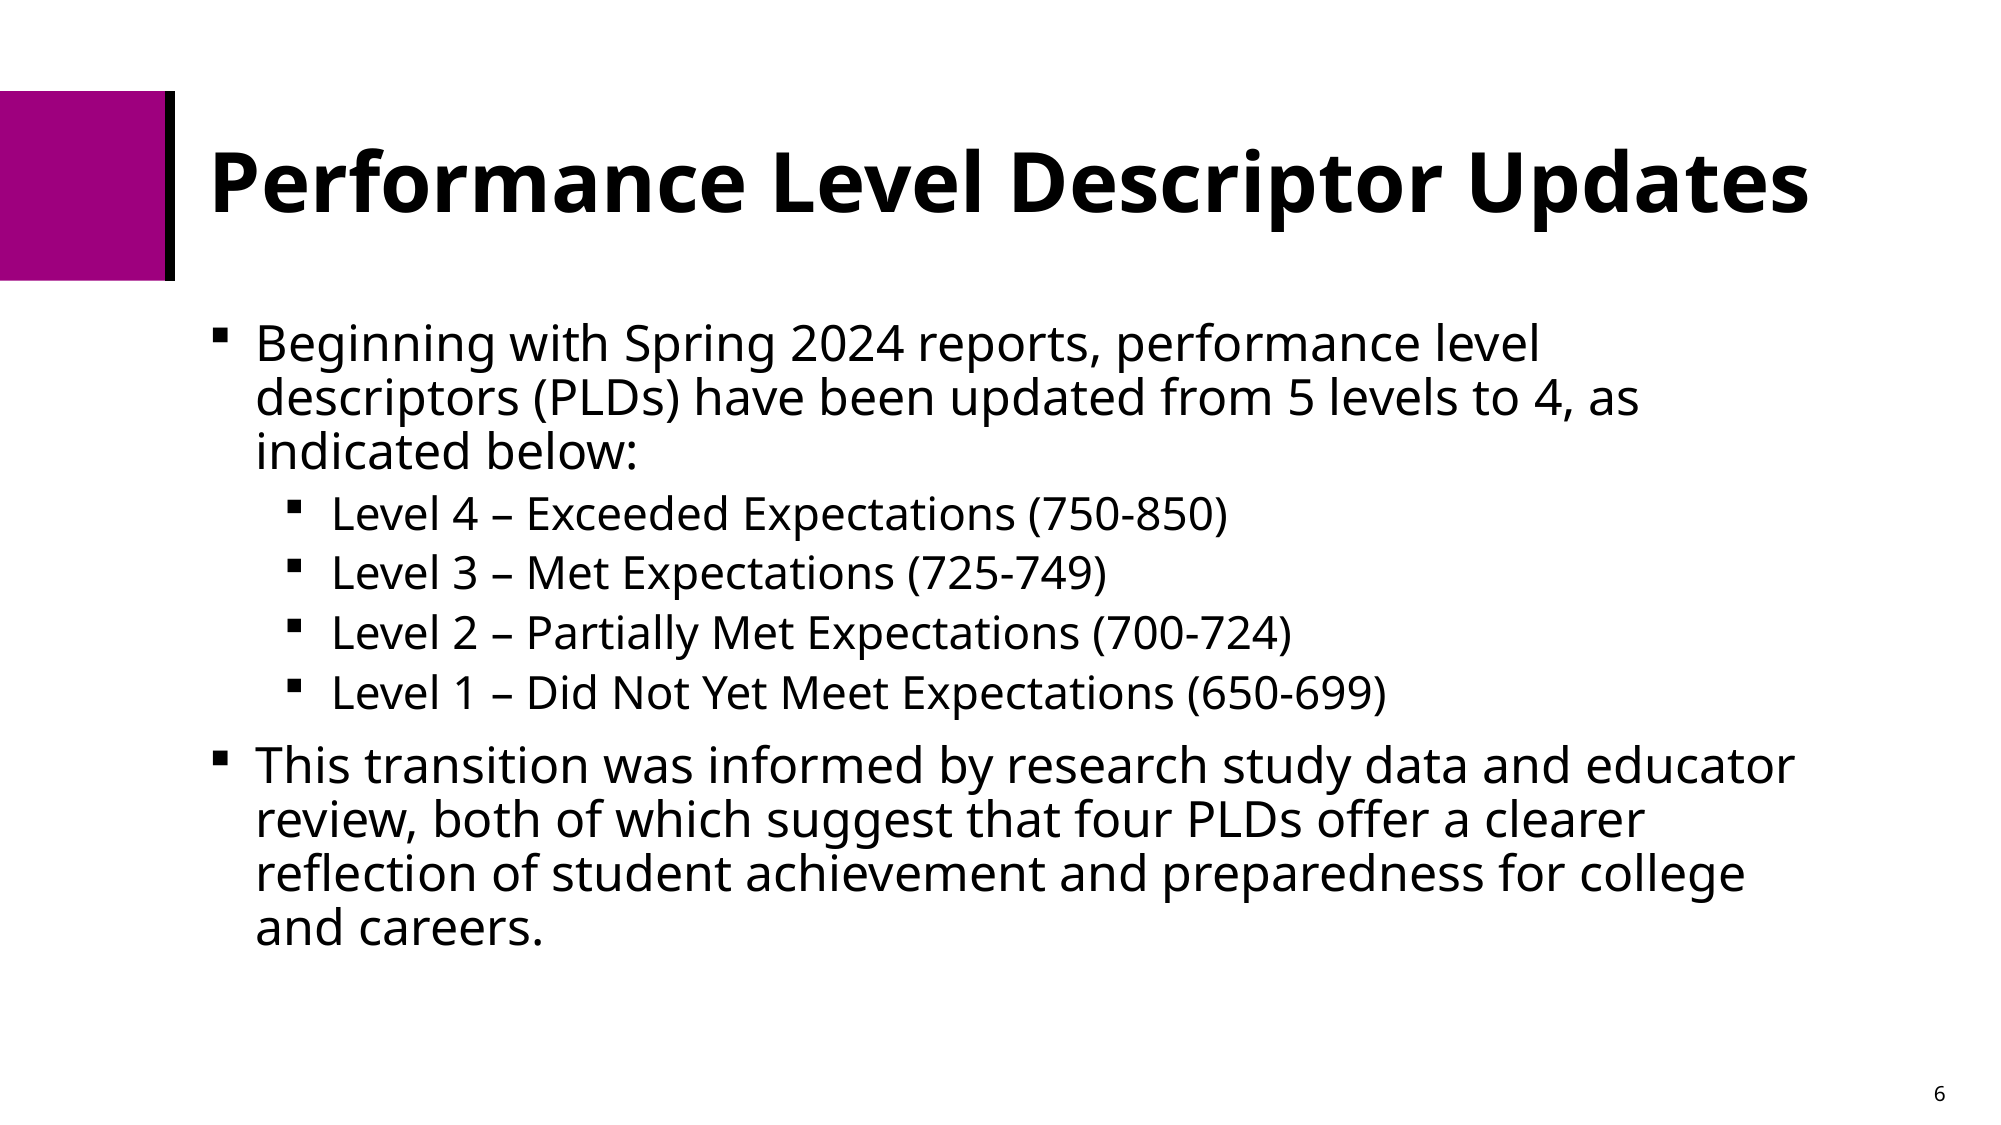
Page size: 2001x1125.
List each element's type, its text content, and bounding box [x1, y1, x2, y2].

list Beginning with Spring 2024 reports, performance level descriptors (PLDs) have been updated from 5 levels to 4, as indicated below: Level 4 – Exceeded Expectations (750-850) Level 3 – Met Expectations (725-749) Level 2 – Partially Met Expectations (700-724) Level 1 – Did Not Yet Meet Expectations (650-699) This transition was informed by research study data and educator review, both of which suggest that four PLDs offer a clearer reflection of student achievement and preparedness for college and careers. [194, 310, 1831, 1045]
title Performance Level Descriptor Updates [194, 93, 1830, 278]
slide_number 6 [1510, 1064, 1961, 1125]
